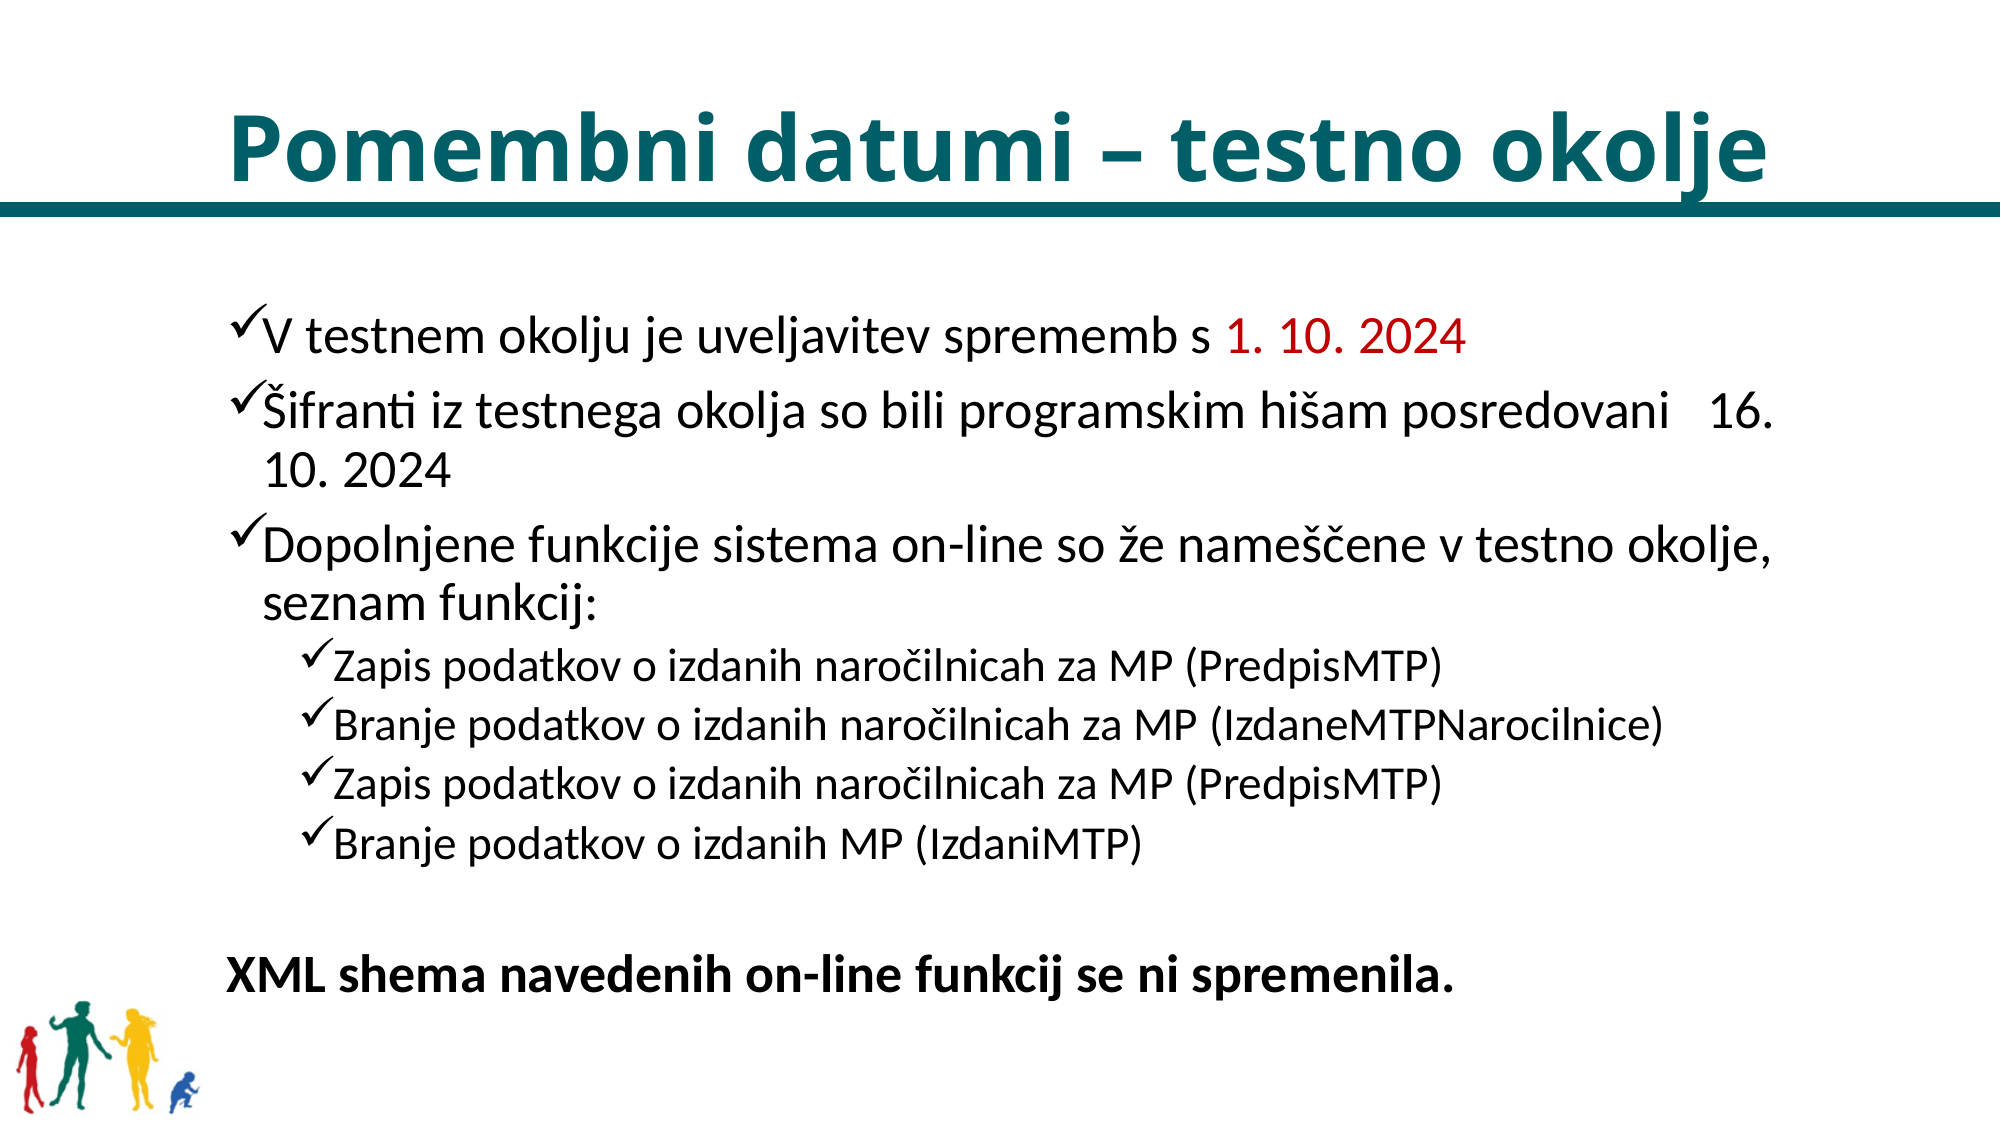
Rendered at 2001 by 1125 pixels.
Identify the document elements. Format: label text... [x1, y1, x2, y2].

title Pomembni datumi – testno okolje [211, 22, 1863, 209]
list V testnem okolju je uveljavitev sprememb s 1. 10. 2024 Šifranti iz testnega okolja so bili programskim hišam posredovani 16. 10. 2024 Dopolnjene funkcije sistema on-line so že nameščene v testno okolje, seznam funkcij: Zapis podatkov o izdanih naročilnicah za MP (PredpisMTP) Branje podatkov o izdanih naročilnicah za MP (IzdaneMTPNarocilnice) Zapis podatkov o izdanih naročilnicah za MP (PredpisMTP) Branje podatkov o izdanih MP (IzdaniMTP) XML shema navedenih on-line funkcij se ni spremenila. [211, 299, 1863, 1014]
picture [0, 986, 212, 1125]
